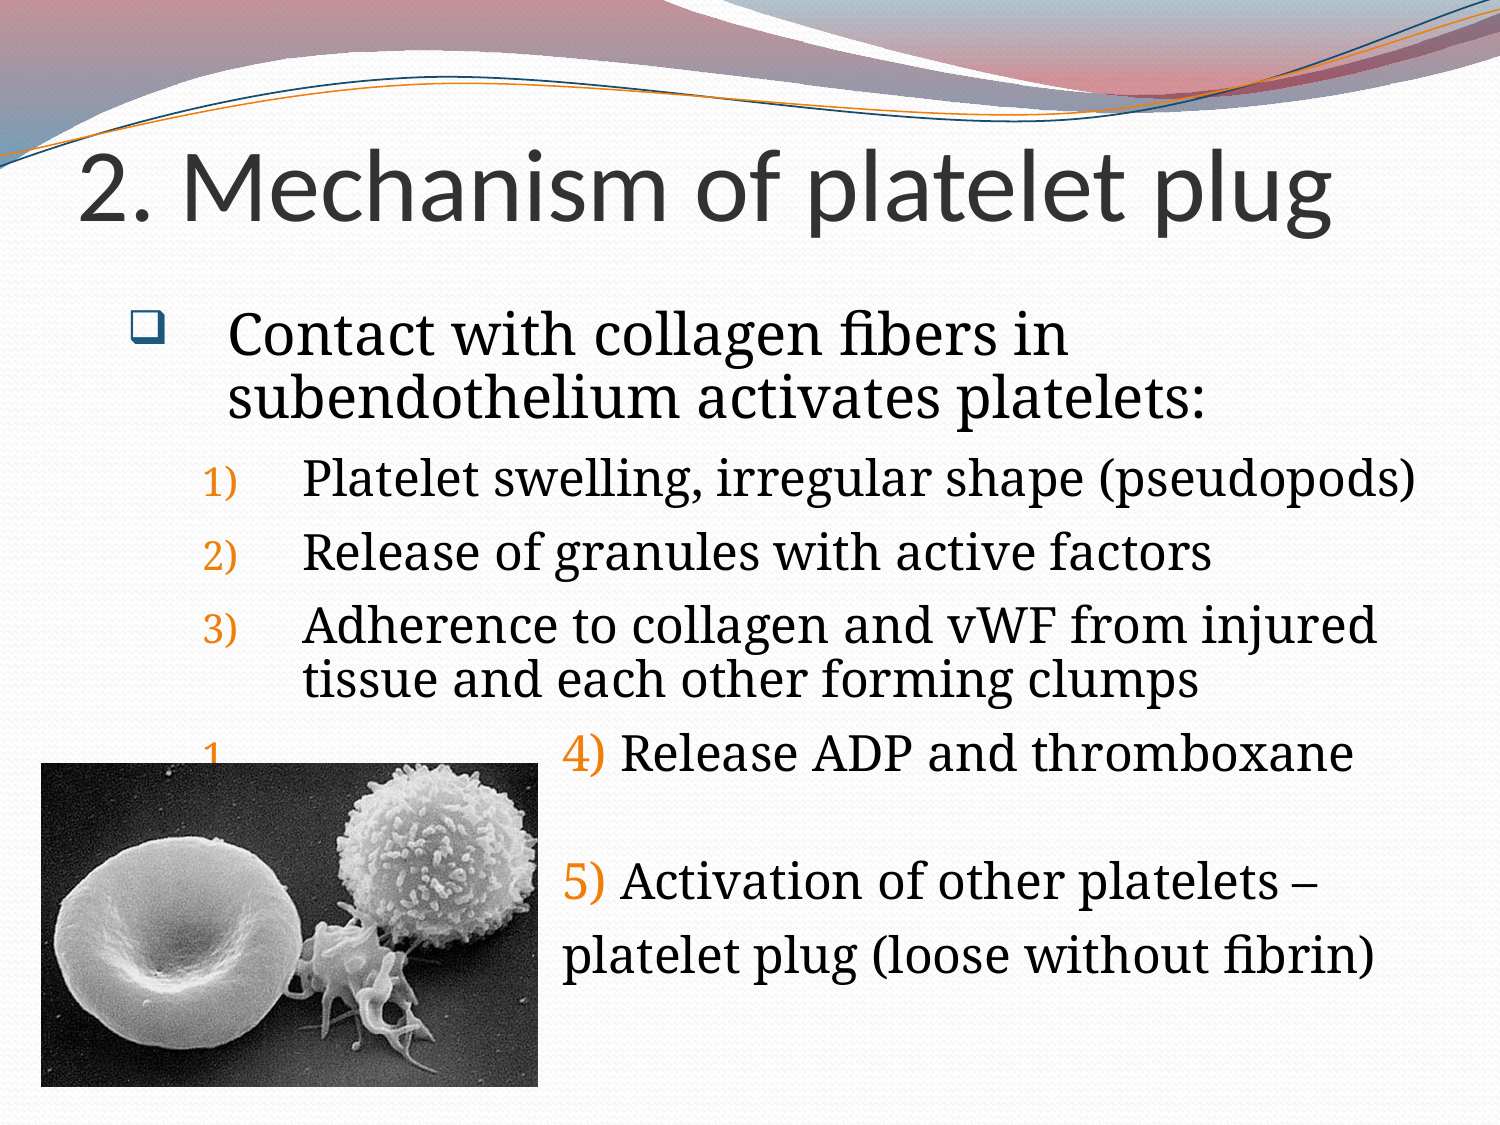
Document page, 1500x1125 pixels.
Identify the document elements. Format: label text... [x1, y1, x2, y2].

title Anticoagulants for Clinical Use [538, 764, 545, 1024]
picture [41, 763, 538, 1087]
title 2. Mechanism of platelet plug [76, 54, 1427, 243]
list Contact with collagen fibers in subendothelium activates platelets: Platelet swelling, irregular shape (pseudopods) Release of granules with active factors Adherence to collagen and vWF from injured tissue and each other forming clumps 4) Release ADP and thromboxane A2 5) Activation of other platelets – platelet plug (loose without fibrin) [112, 298, 1438, 1024]
